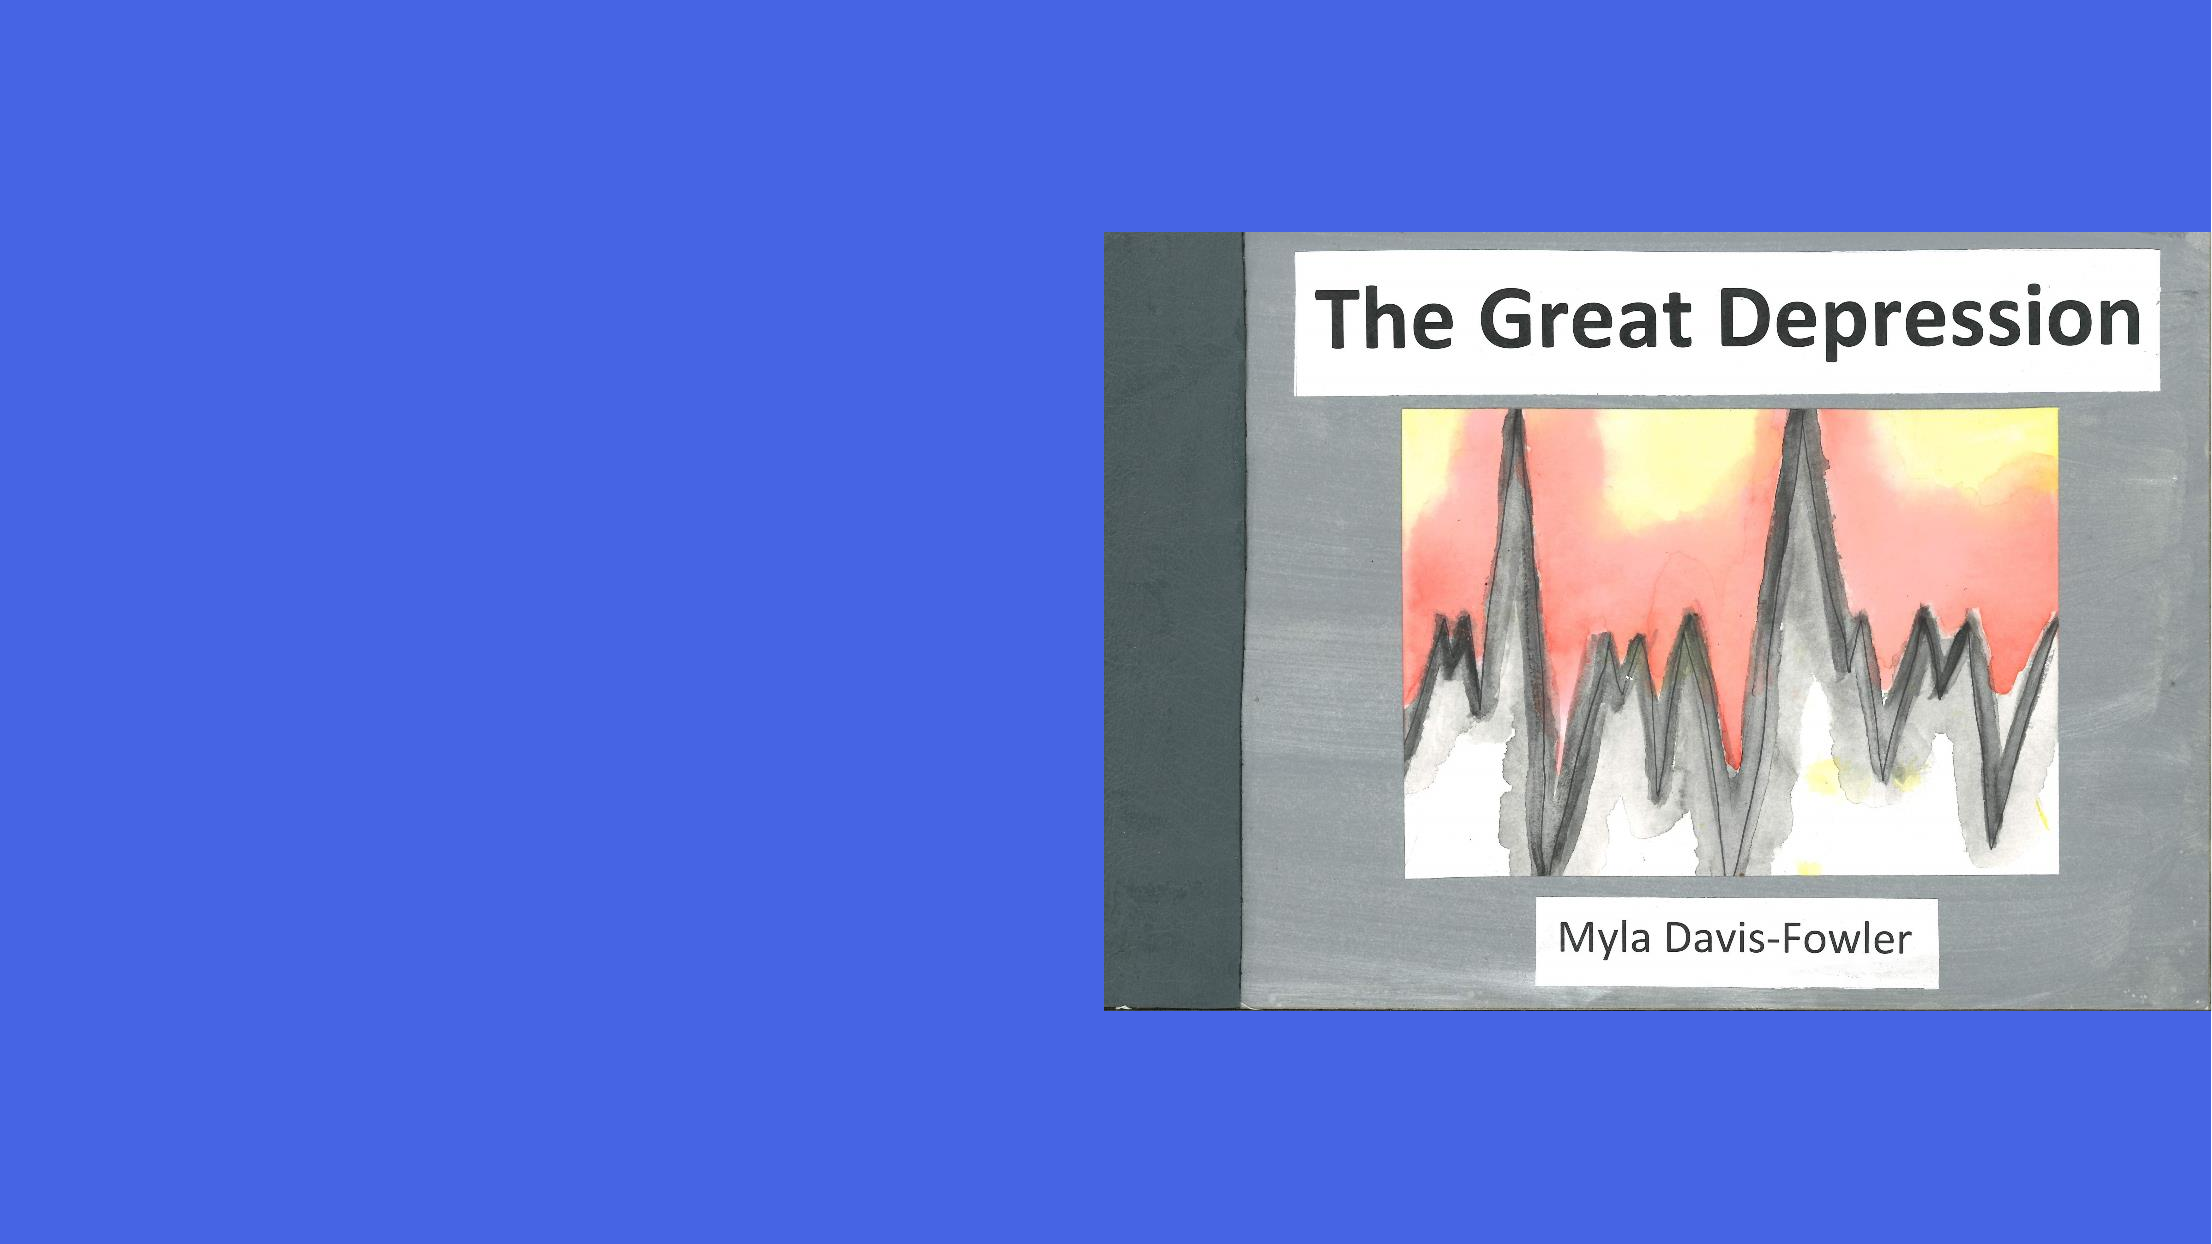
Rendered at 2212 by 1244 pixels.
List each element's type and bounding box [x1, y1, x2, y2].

picture [1104, 231, 2212, 1012]
